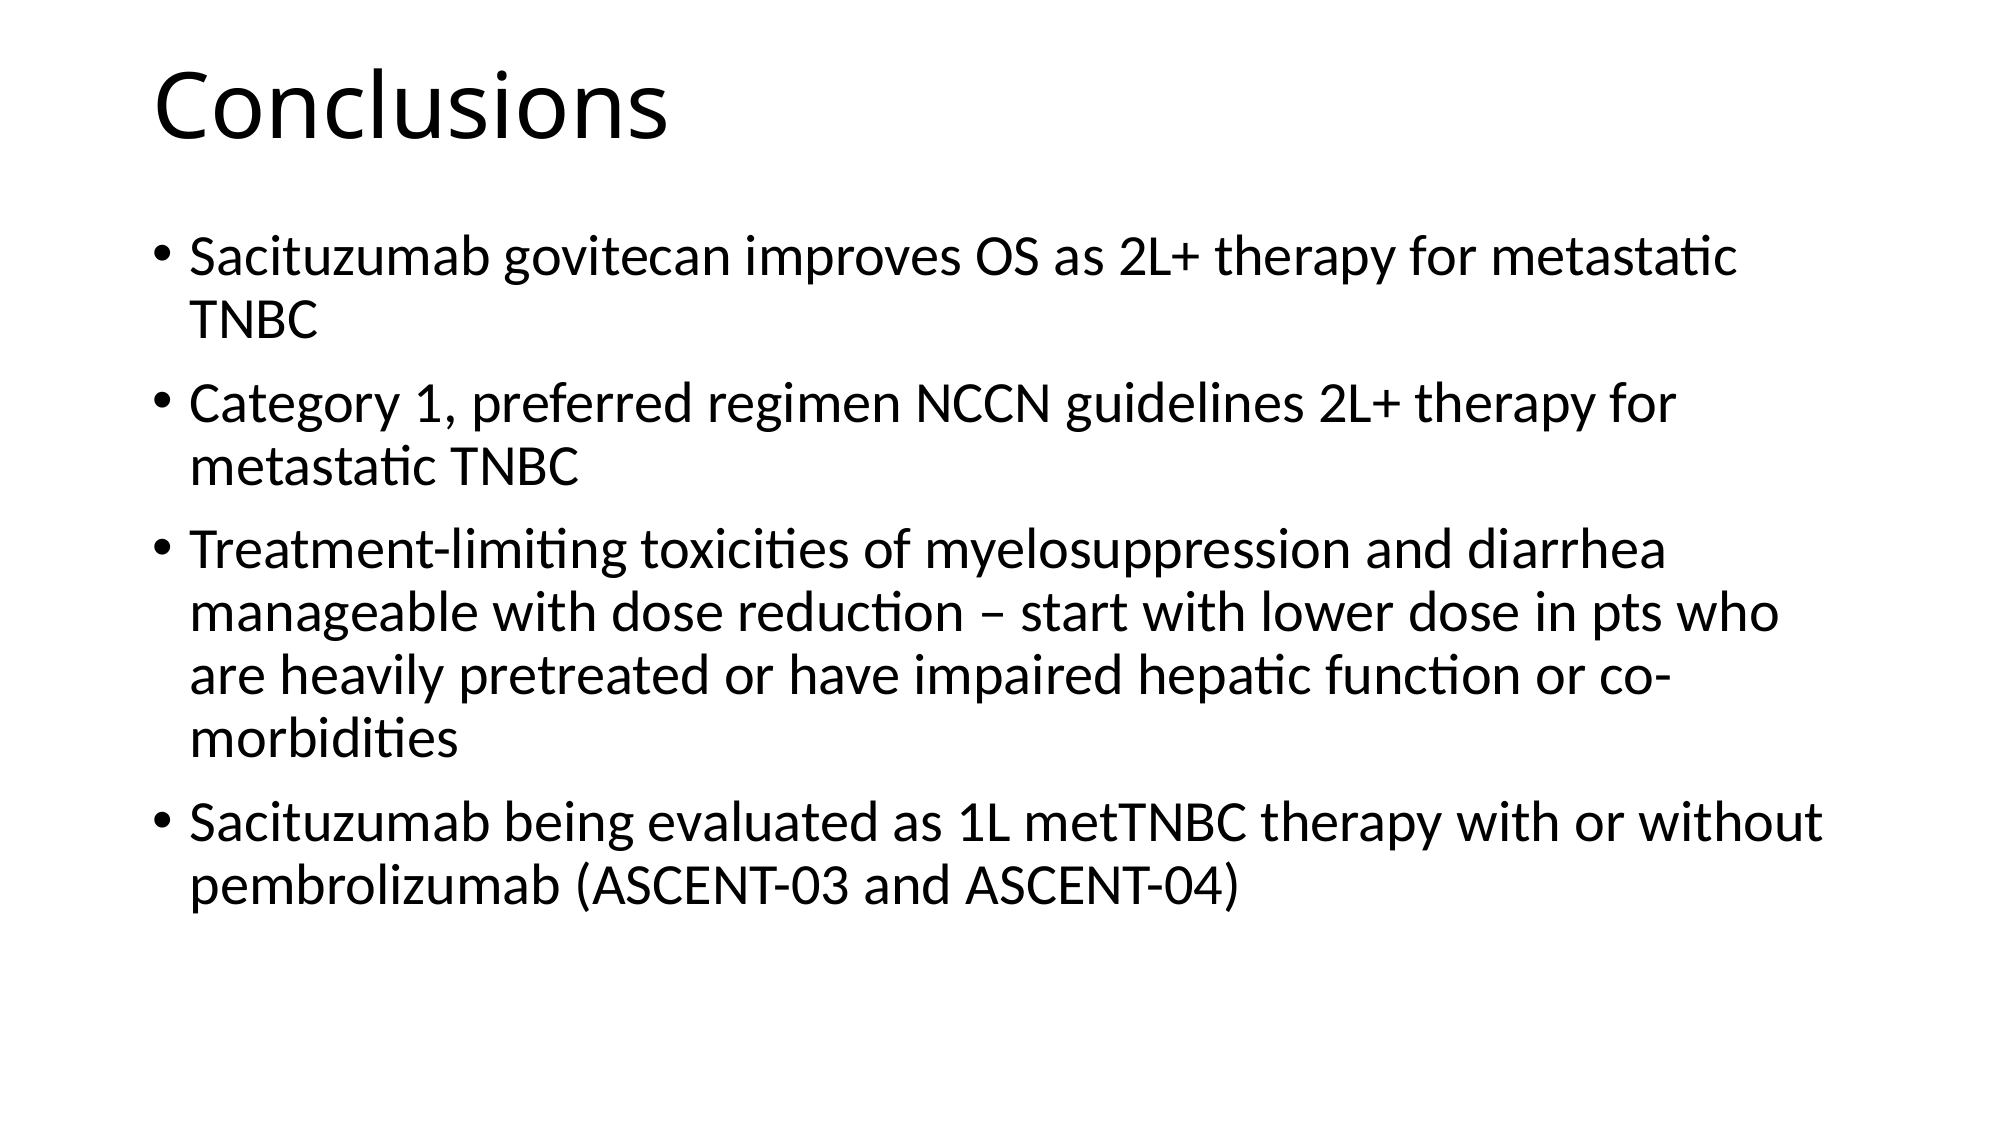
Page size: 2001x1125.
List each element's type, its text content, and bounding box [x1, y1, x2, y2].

list Sacituzumab govitecan improves OS as 2L+ therapy for metastatic TNBC Category 1, preferred regimen NCCN guidelines 2L+ therapy for metastatic TNBC Treatment-limiting toxicities of myelosuppression and diarrhea manageable with dose reduction – start with lower dose in pts who are heavily pretreated or have impaired hepatic function or co-morbidities Sacituzumab being evaluated as 1L metTNBC therapy with or without pembrolizumab (ASCENT-03 and ASCENT-04) [137, 217, 1863, 1052]
title Conclusions [137, 0, 1863, 217]
